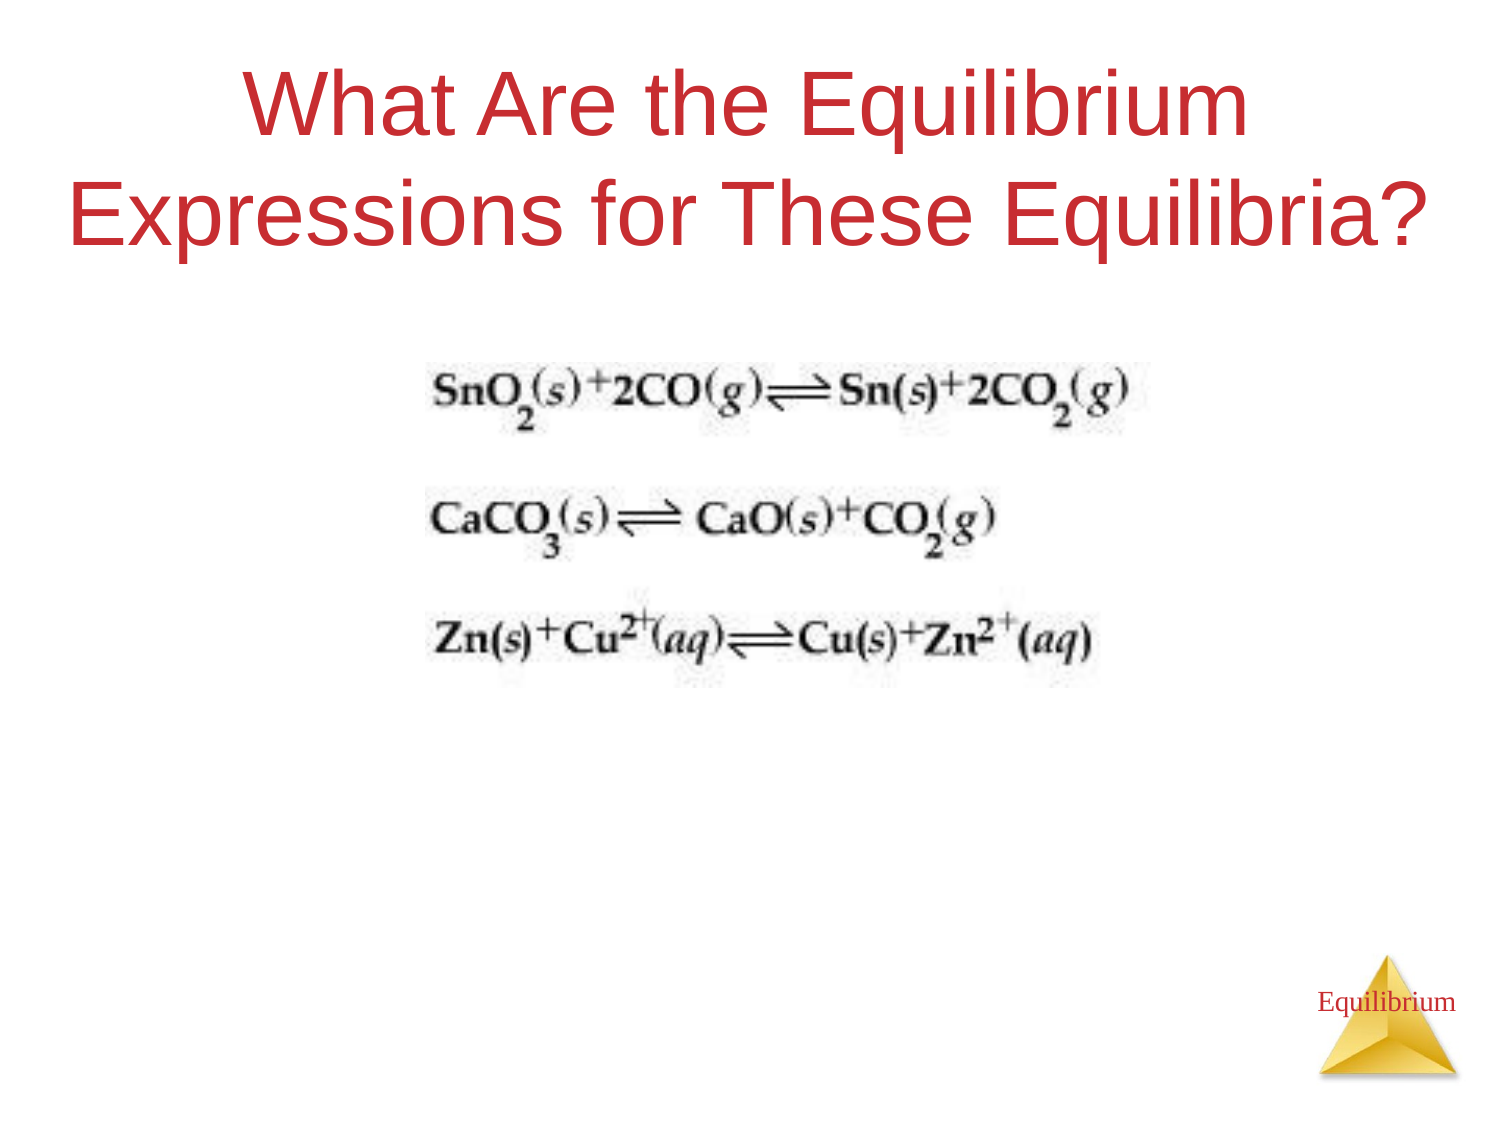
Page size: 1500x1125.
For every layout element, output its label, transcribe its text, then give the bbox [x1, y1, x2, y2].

title What Are the Equilibrium Expressions for These Equilibria? [64, 41, 1435, 264]
picture [1316, 953, 1466, 1086]
text_box [425, 362, 1151, 688]
footer Equilibrium [1315, 982, 1458, 1125]
